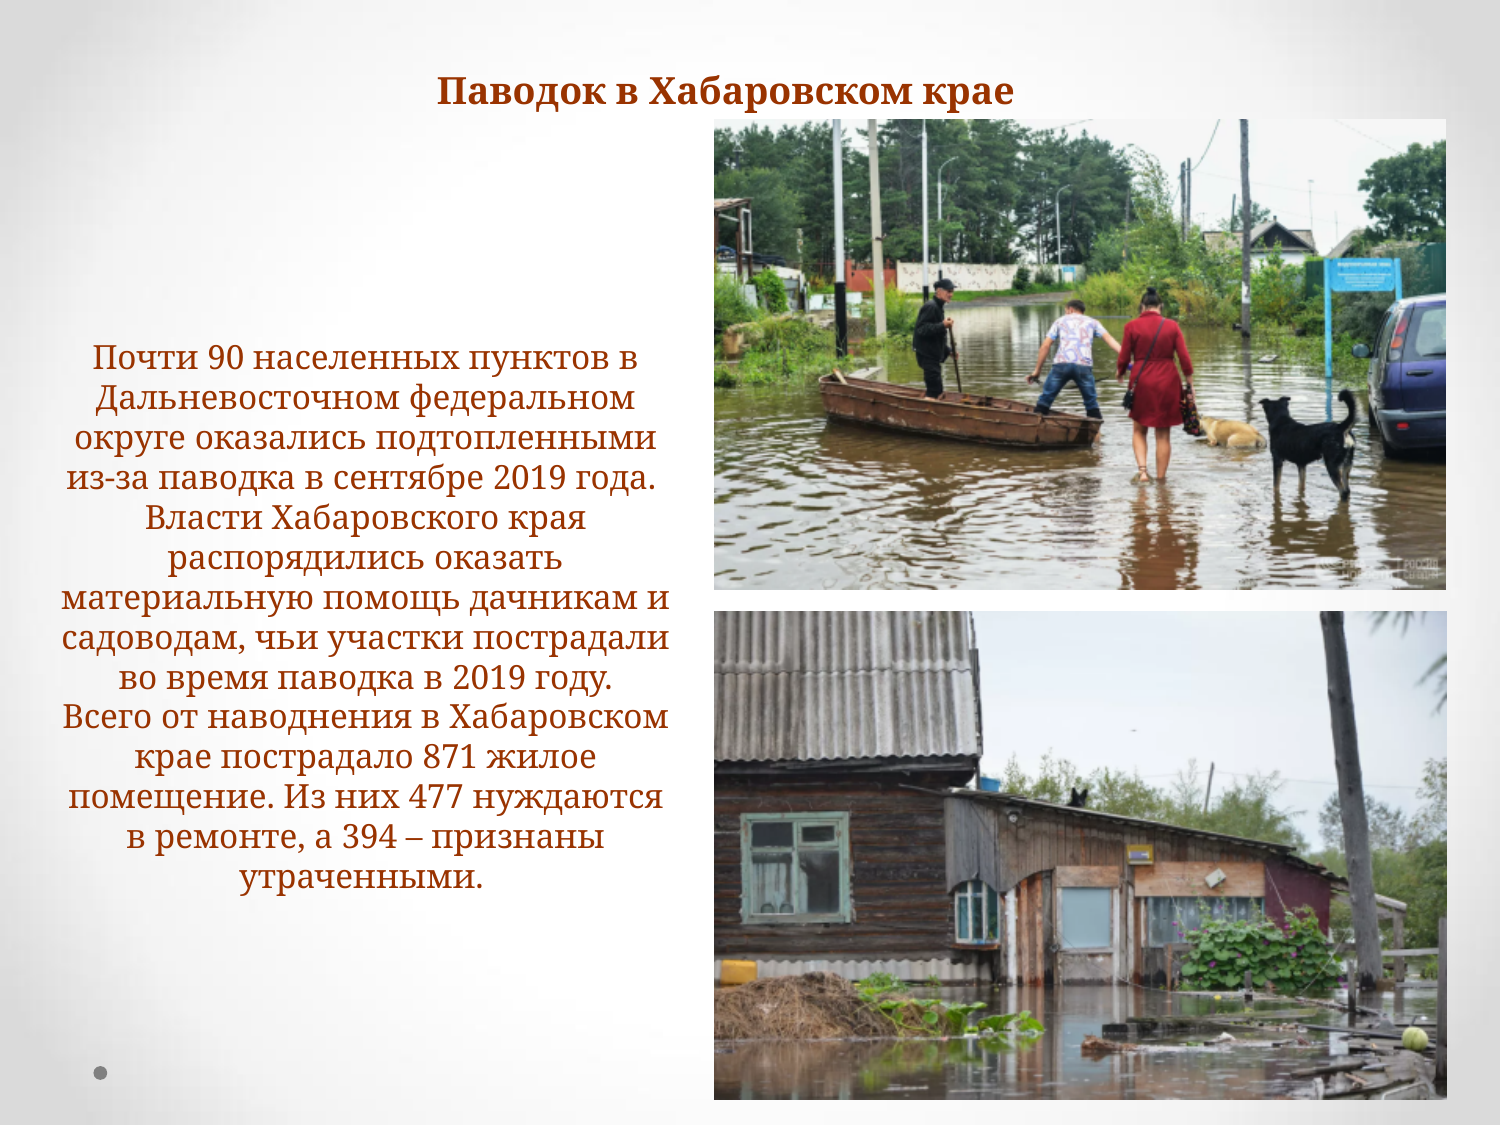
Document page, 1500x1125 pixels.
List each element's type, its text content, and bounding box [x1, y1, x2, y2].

text_box Паводок в Хабаровском крае [194, 18, 1258, 120]
title Почти 90 населенных пунктов в Дальневосточном федеральном округе оказались подтопленными из-за паводка в сентябре 2019 года. Власти Хабаровского края распорядились оказать материальную помощь дачникам и садоводам, чьи участки пострадали во время паводка в 2019 году. Всего от наводнения в Хабаровском крае пострадало 871 жилое помещение. Из них 477 нуждаются в ремонте, а 394 – признаны утраченными. [41, 276, 691, 903]
picture [0, 0, 1500, 1125]
